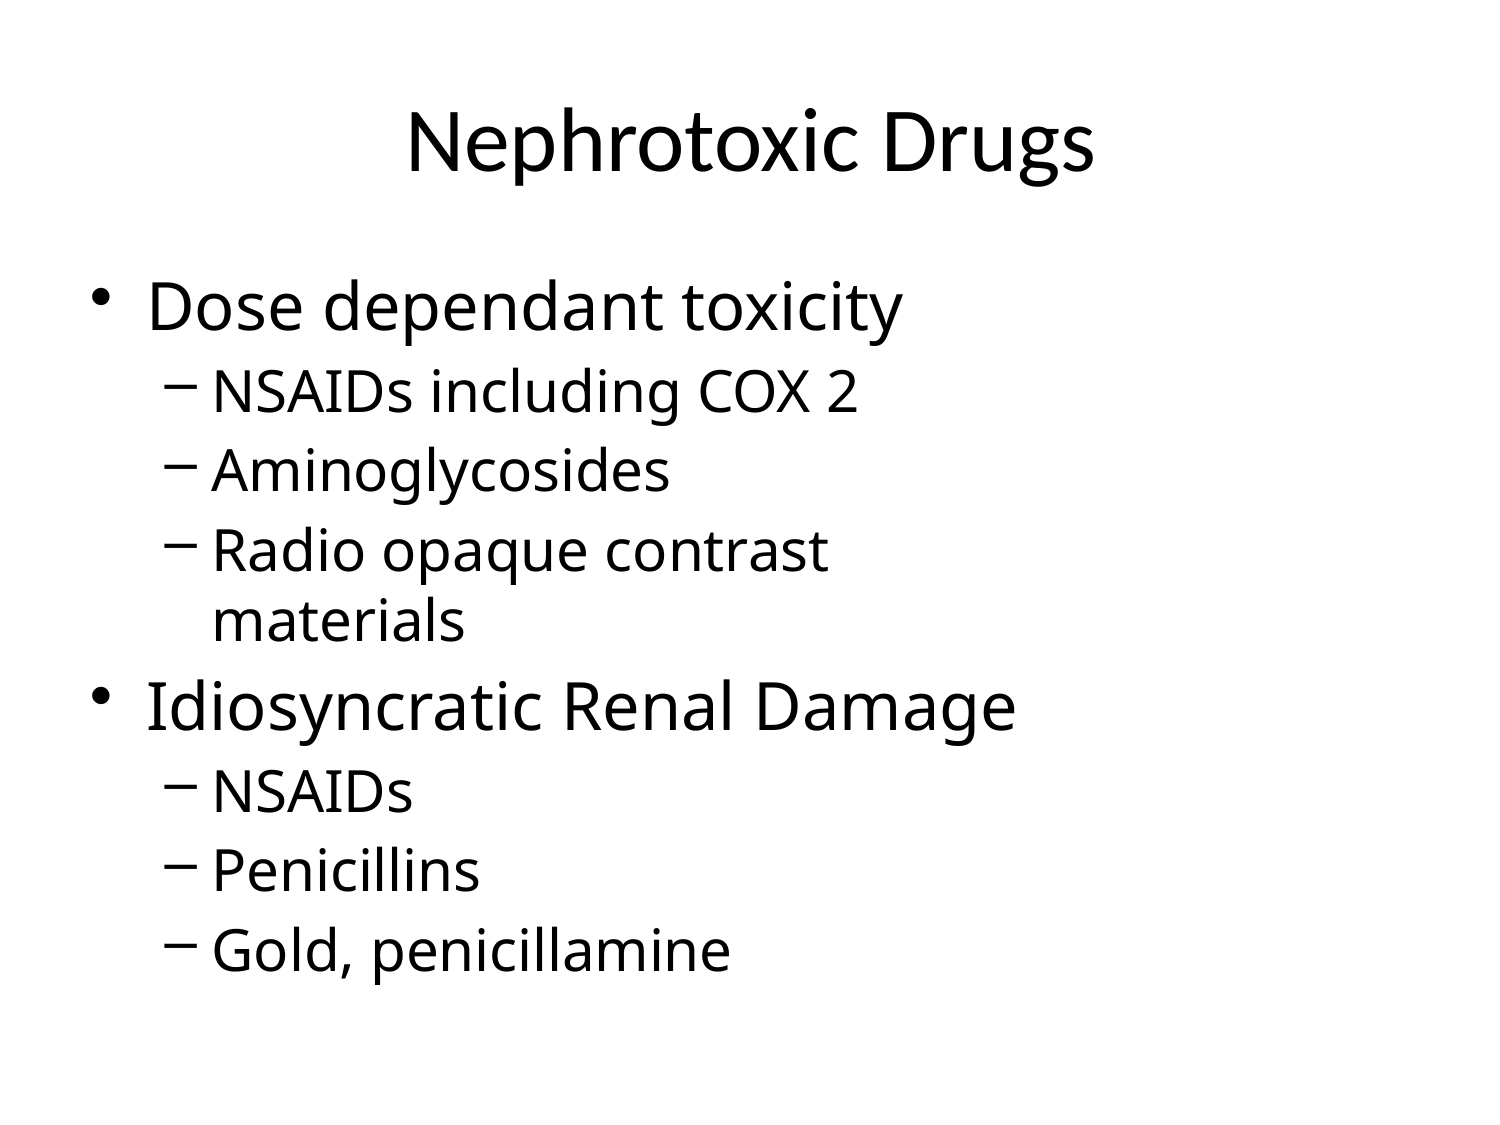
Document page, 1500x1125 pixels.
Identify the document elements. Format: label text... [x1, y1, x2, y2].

text_box Dose dependant toxicity NSAIDs including COX 2 Aminoglycosides Radio opaque contrast materials Idiosyncratic Renal Damage NSAIDs Penicillins Gold, penicillamine [87, 250, 1055, 983]
title Nephrotoxic Drugs [367, 38, 1132, 229]
